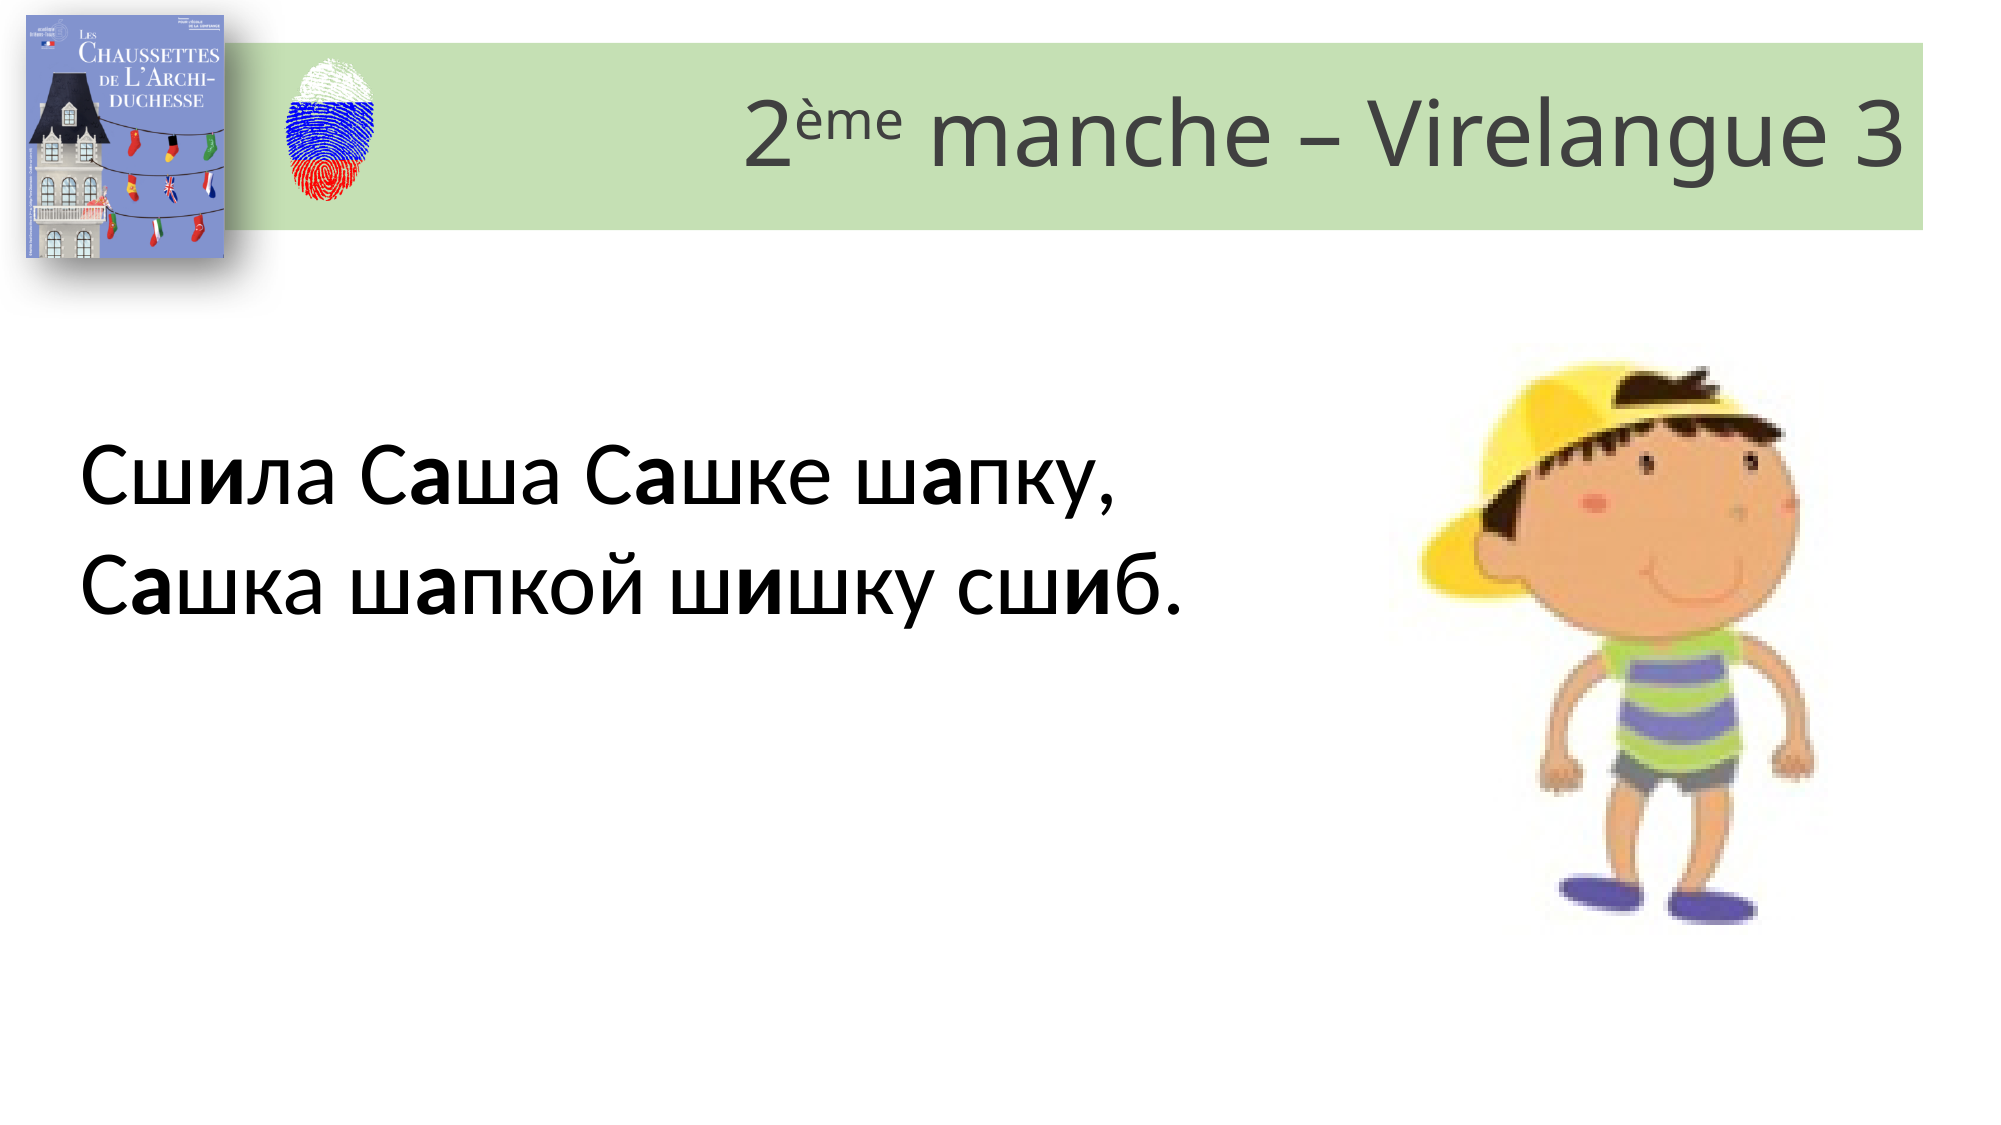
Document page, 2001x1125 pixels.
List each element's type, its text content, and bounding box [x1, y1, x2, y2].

title 2ème manche – Virelangue 3 [271, 42, 1923, 231]
picture [1342, 343, 1933, 935]
text_box Сшила Саша Сашке шапку, Сашка шапкой шишку сшиб. [66, 405, 1342, 685]
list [26, 15, 224, 258]
picture [284, 58, 375, 201]
